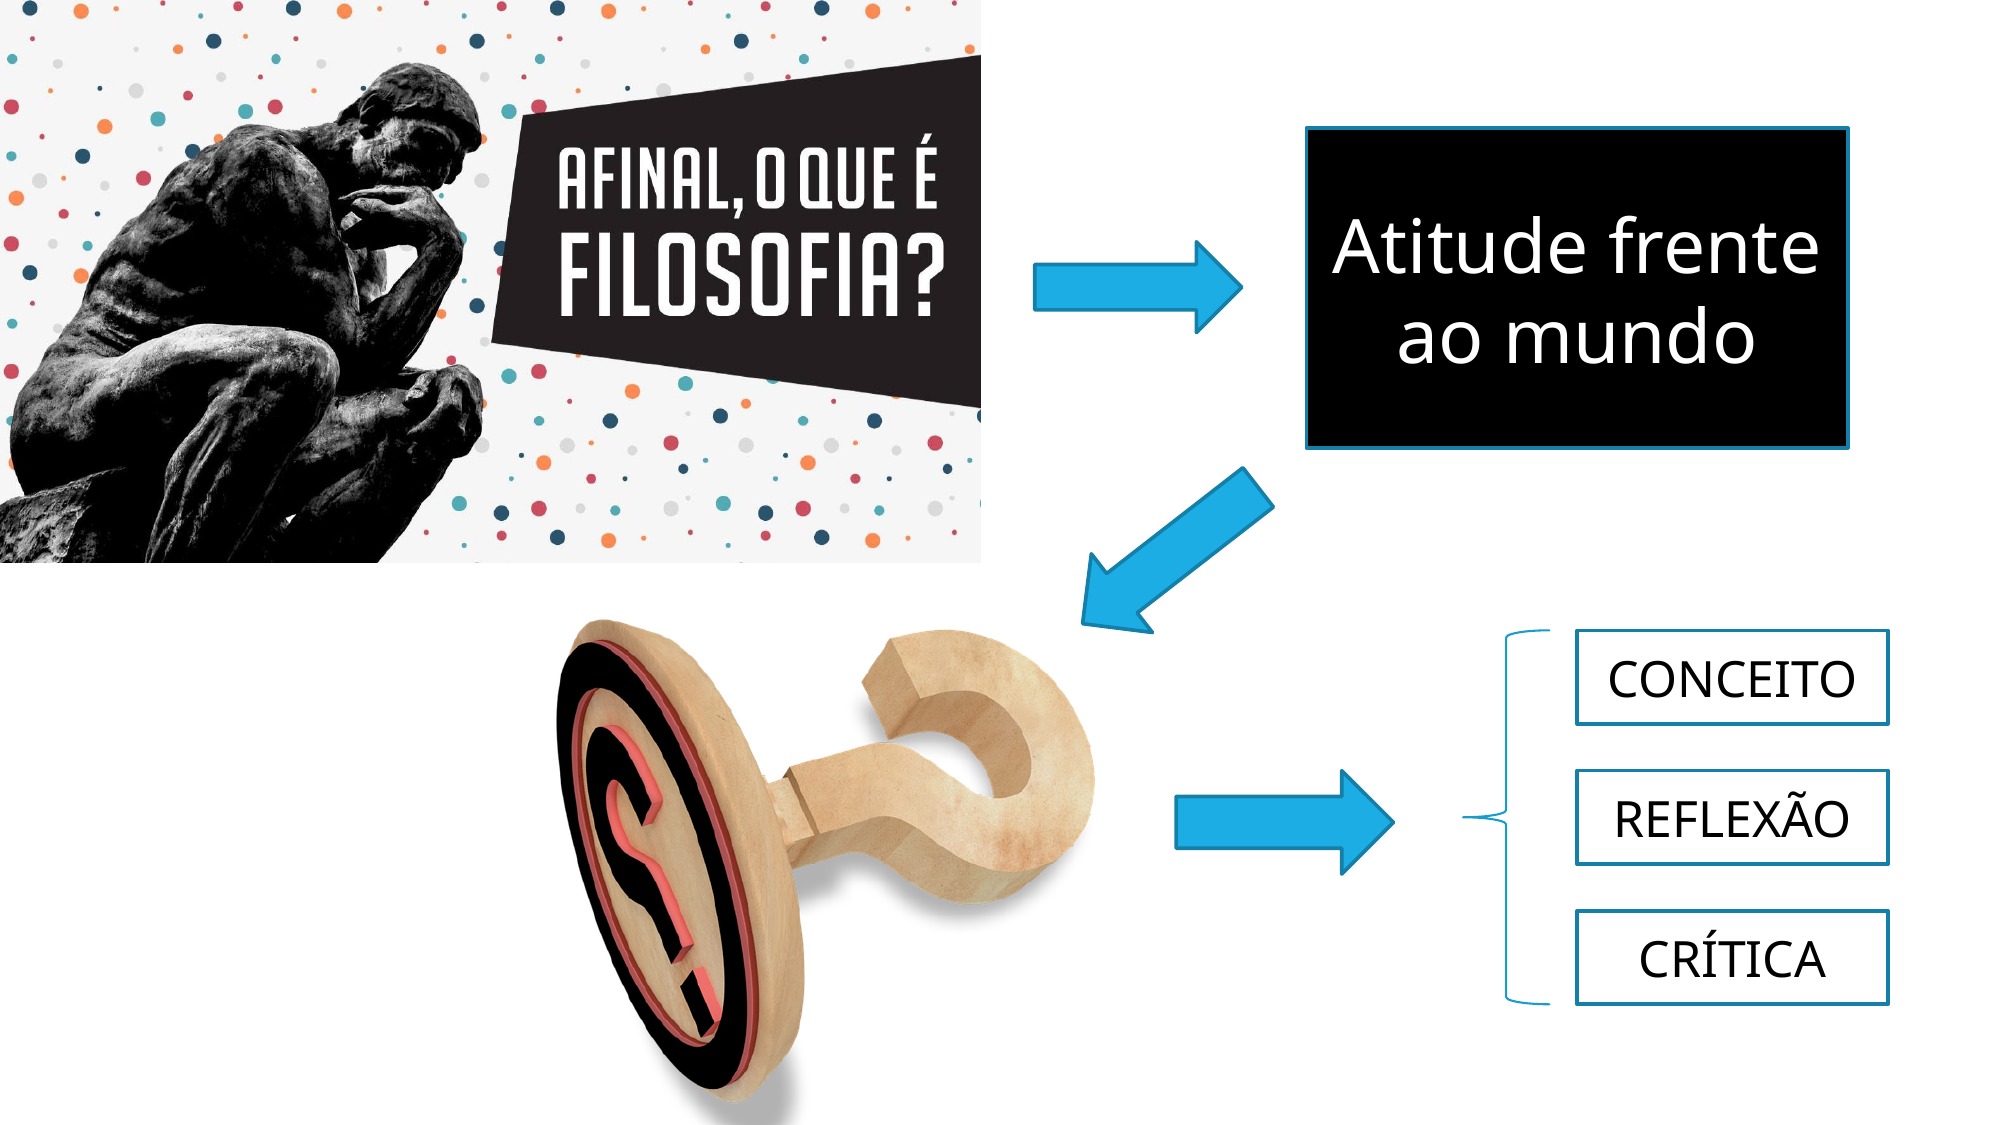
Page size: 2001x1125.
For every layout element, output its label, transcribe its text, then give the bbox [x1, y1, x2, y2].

text_box [1032, 240, 1244, 335]
text_box CONCEITO [1575, 629, 1890, 726]
text_box REFLEXÃO [1575, 769, 1890, 866]
picture [0, 0, 1297, 1125]
text_box [1200, 466, 1269, 498]
text_box Atitude frente ao mundo [1305, 126, 1850, 450]
text_box [1300, 768, 1395, 876]
text_box CRÍTICA [1575, 909, 1890, 1006]
text_box [1461, 629, 1551, 1006]
